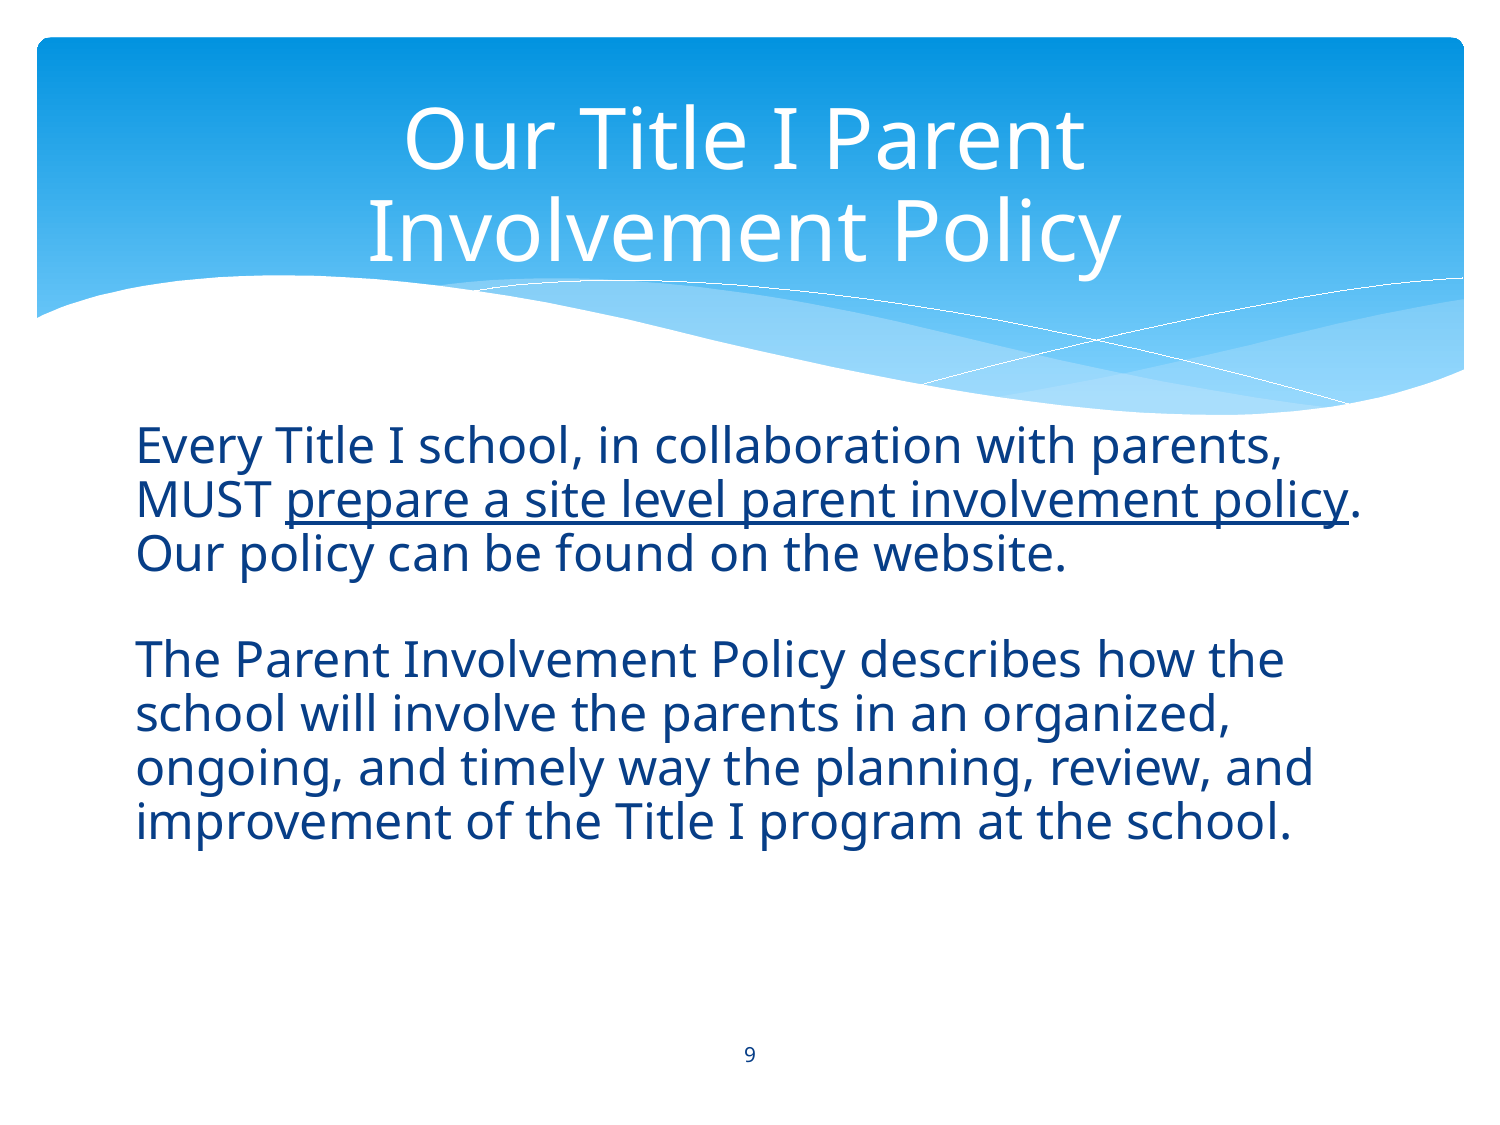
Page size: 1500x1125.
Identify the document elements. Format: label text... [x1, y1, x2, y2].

slide_number 9 [654, 1025, 846, 1086]
title Our Title I Parent Involvement Policy [112, 87, 1400, 288]
list Every Title I school, in collaboration with parents, MUST prepare a site level parent involvement policy. Our policy can be found on the website. The Parent Involvement Policy describes how the school will involve the parents in an organized, ongoing, and timely way the planning, review, and improvement of the Title I program at the school. [75, 412, 1425, 1063]
